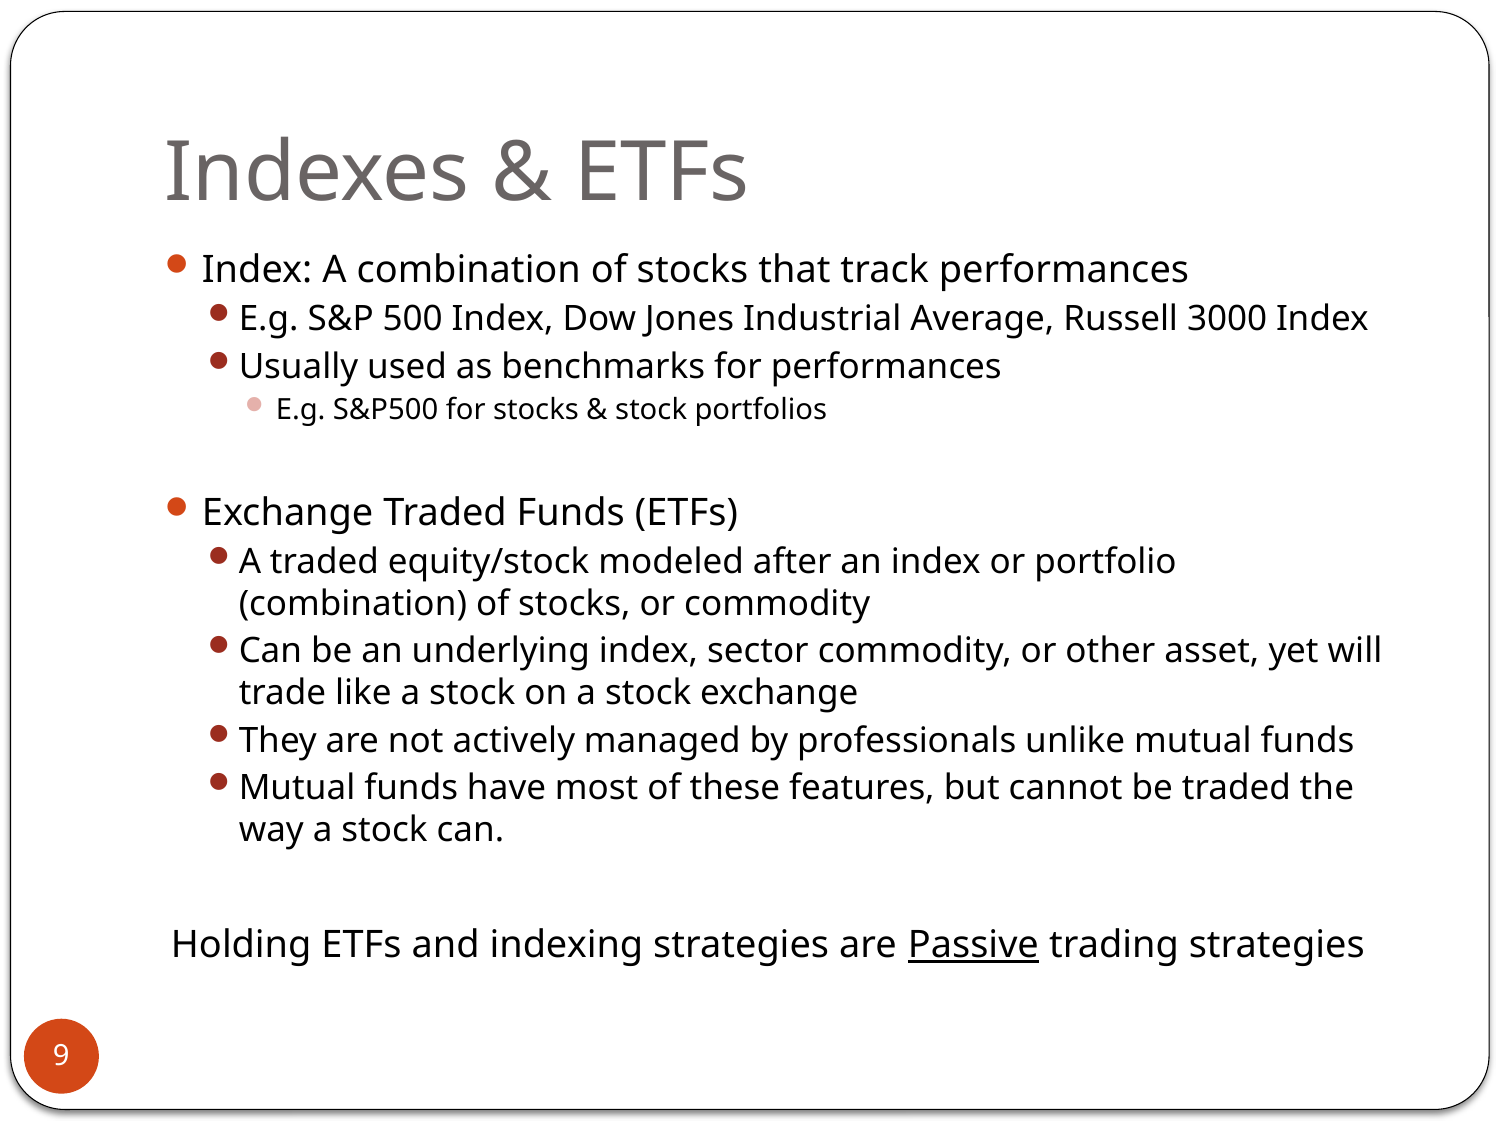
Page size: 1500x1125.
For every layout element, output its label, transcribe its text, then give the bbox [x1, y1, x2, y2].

slide_number 9 [23, 1018, 99, 1094]
title Indexes & ETFs [150, 45, 1425, 233]
list Index: A combination of stocks that track performances E.g. S&P 500 Index, Dow Jones Industrial Average, Russell 3000 Index Usually used as benchmarks for performances E.g. S&P500 for stocks & stock portfolios Exchange Traded Funds (ETFs) A traded equity/stock modeled after an index or portfolio (combination) of stocks, or commodity Can be an underlying index, sector commodity, or other asset, yet will trade like a stock on a stock exchange They are not actively managed by professionals unlike mutual funds Mutual funds have most of these features, but cannot be traded the way a stock can. Holding ETFs and indexing strategies are Passive trading strategies [150, 237, 1425, 988]
